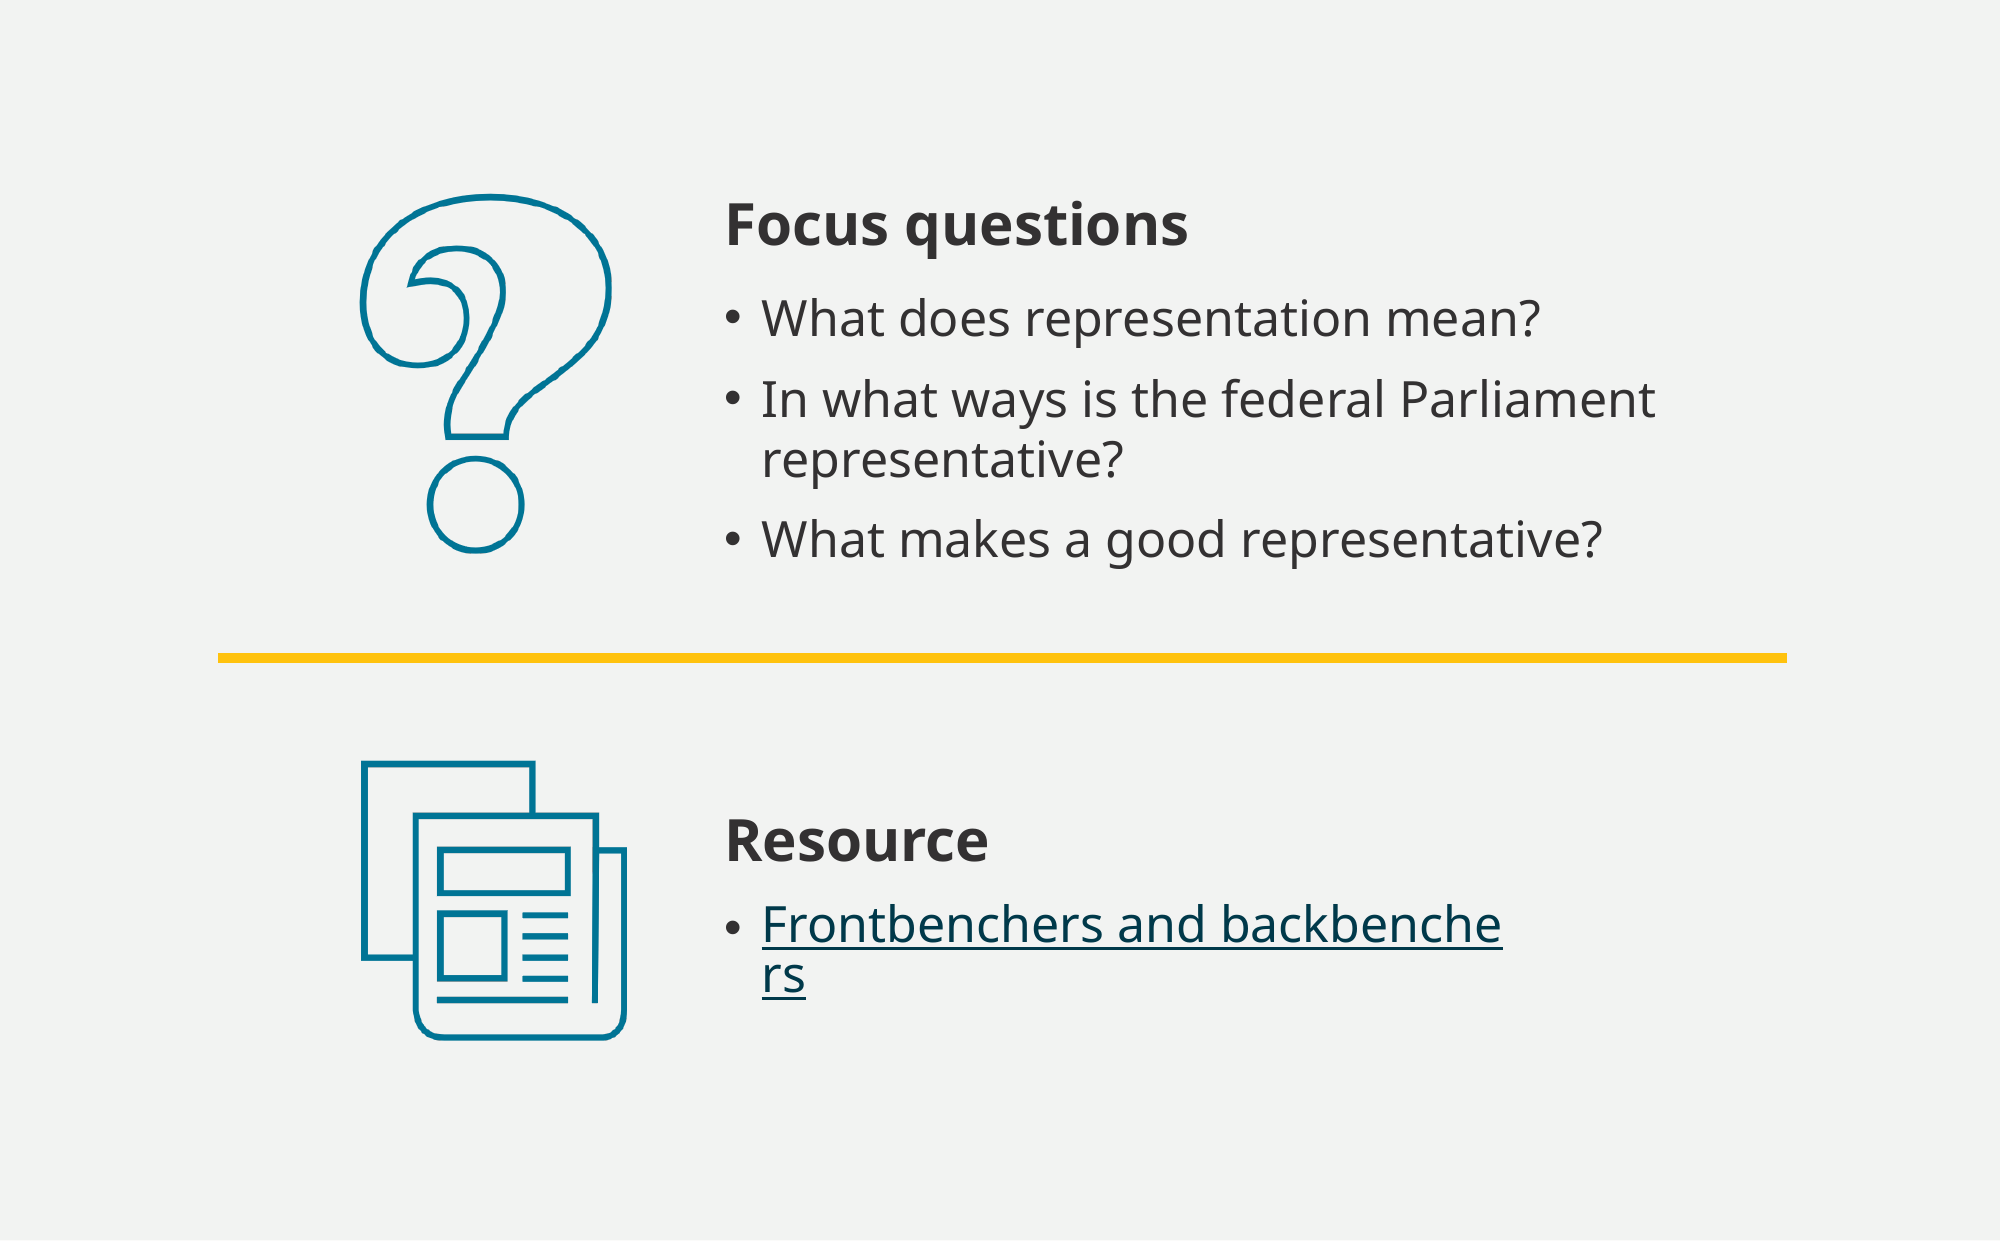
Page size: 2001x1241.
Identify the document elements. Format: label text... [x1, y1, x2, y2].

picture [536, 760, 627, 847]
picture [501, 193, 612, 272]
list Frontbenchers and backbenchers [709, 885, 1535, 1083]
picture [361, 961, 434, 1041]
picture [609, 1023, 627, 1041]
picture [369, 768, 529, 954]
picture [359, 252, 612, 554]
text_box Focus questions [709, 187, 1556, 279]
picture [419, 820, 621, 1034]
list What does representation mean? In what ways is the federal Parliament representative? What makes a good representative? [709, 278, 1787, 597]
picture [434, 462, 518, 547]
picture [359, 193, 480, 293]
picture [367, 201, 605, 433]
